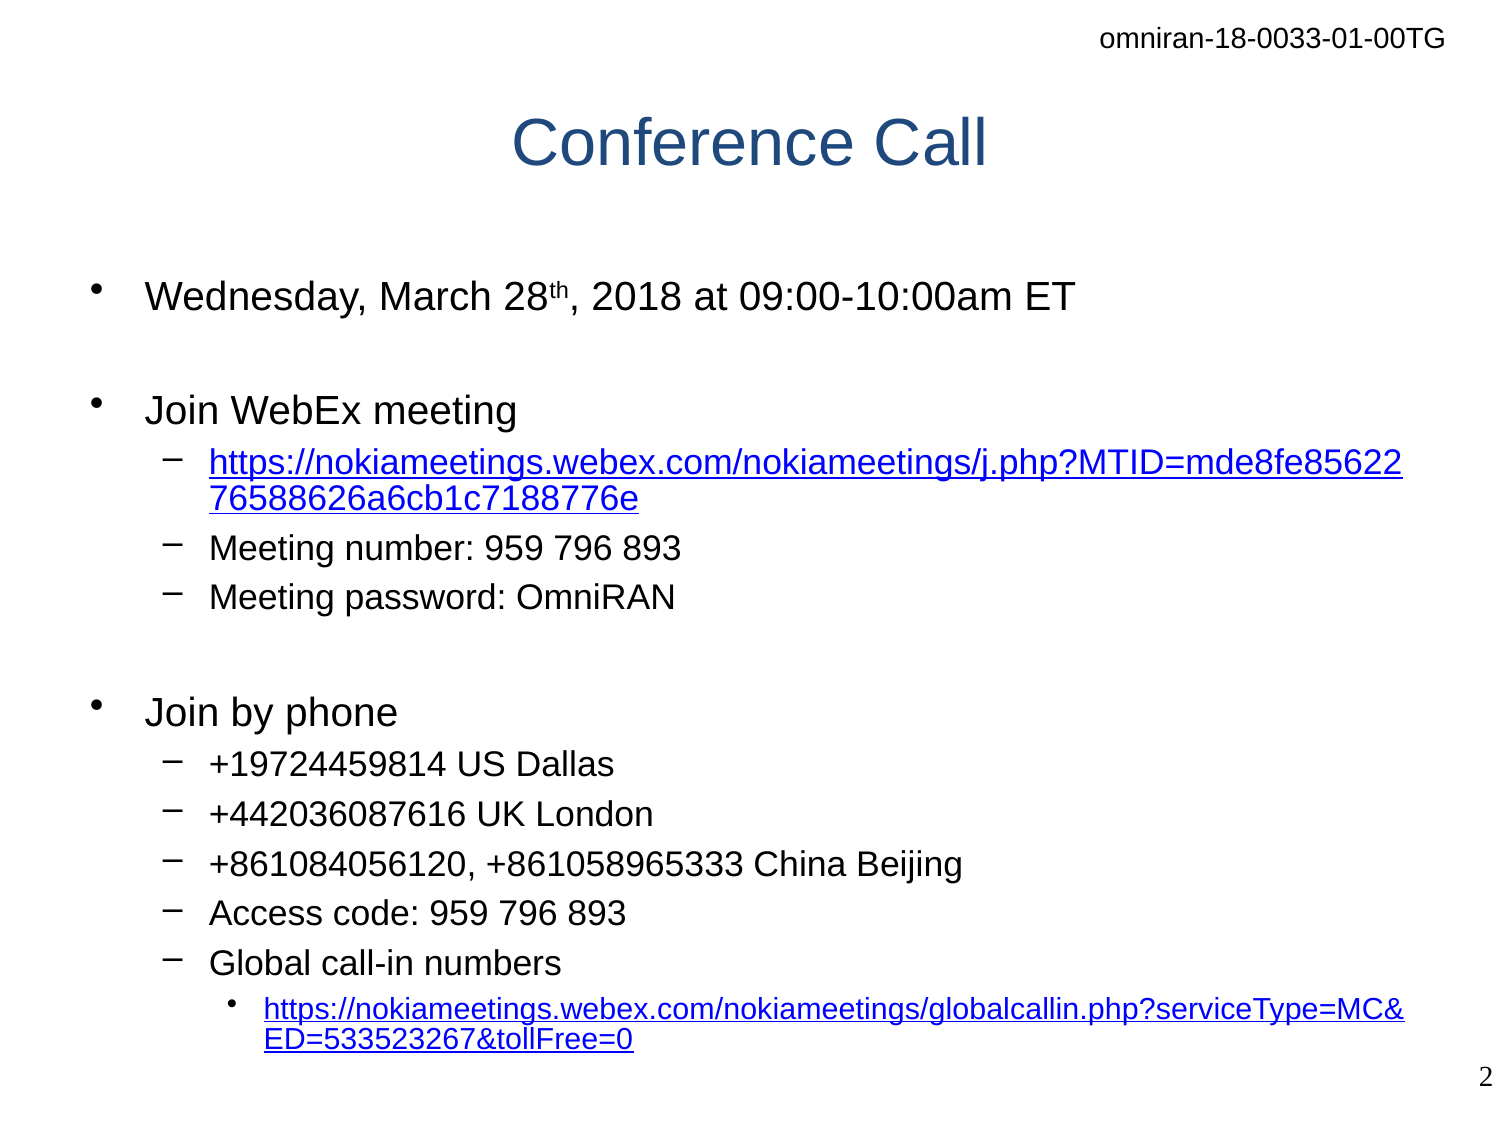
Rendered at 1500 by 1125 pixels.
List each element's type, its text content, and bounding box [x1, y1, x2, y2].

title Conference Call [75, 45, 1425, 233]
list Wednesday, March 28th, 2018 at 09:00-10:00am ET Join WebEx meeting https://nokiameetings.webex.com/nokiameetings/j.php?MTID=mde8fe8562276588626a6cb1c7188776e Meeting number: 959 796 893 Meeting password: OmniRAN Join by phone +19724459814 US Dallas +442036087616 UK London +861084056120, +861058965333 China Beijing Access code: 959 796 893 Global call-in numbers https://nokiameetings.webex.com/nokiameetings/globalcallin.php?serviceType=MC&ED=533523267&tollFree=0 [75, 262, 1425, 1005]
